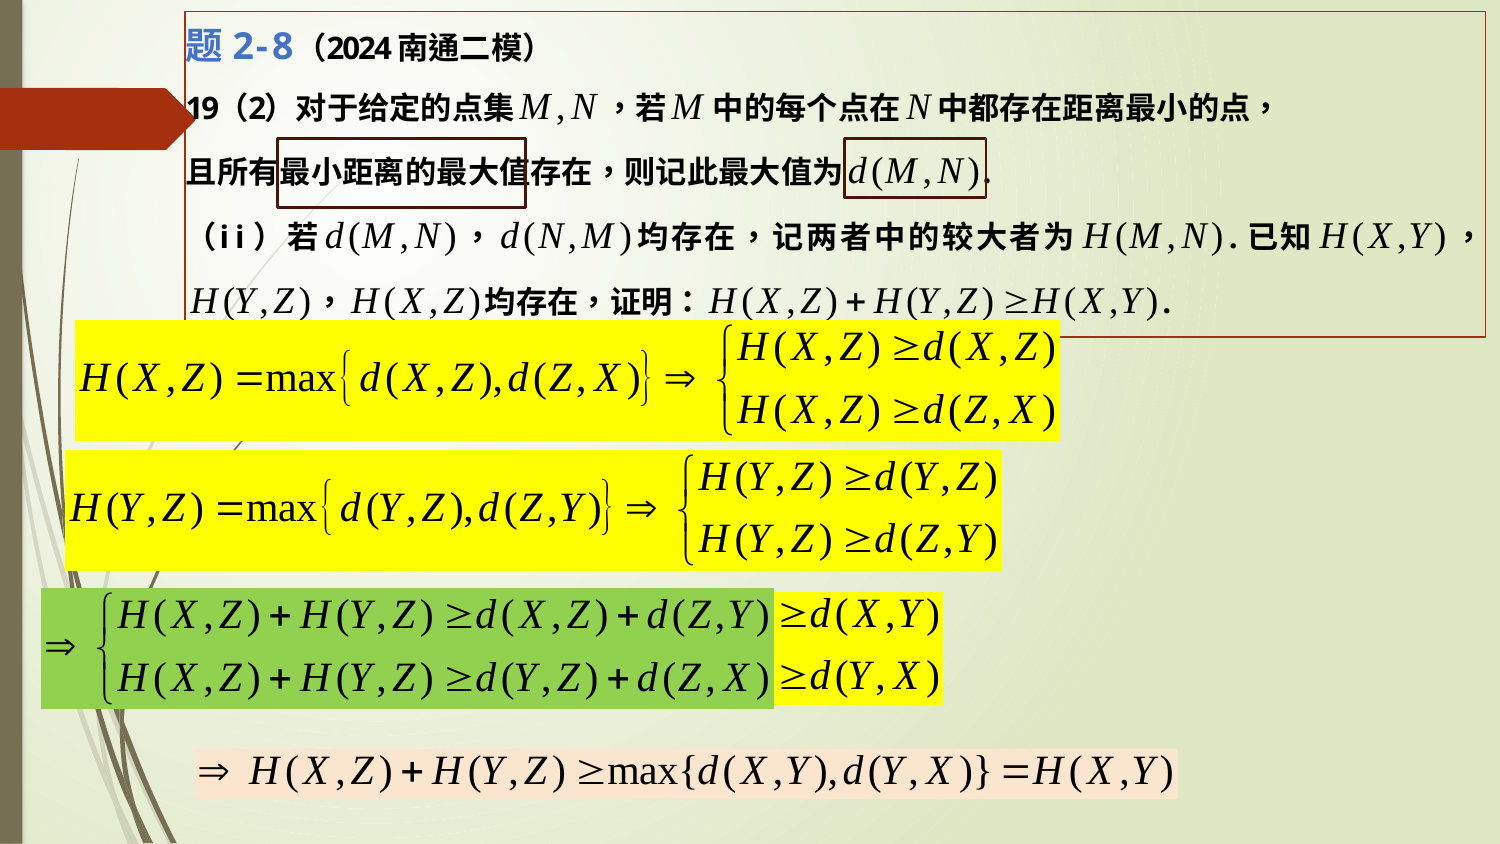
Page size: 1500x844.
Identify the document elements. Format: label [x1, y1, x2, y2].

text_box [182, 9, 1487, 338]
text_box [64, 445, 1365, 576]
text_box [194, 748, 1178, 799]
text_box [41, 588, 775, 709]
text_box [773, 591, 944, 705]
text_box [74, 315, 1375, 446]
